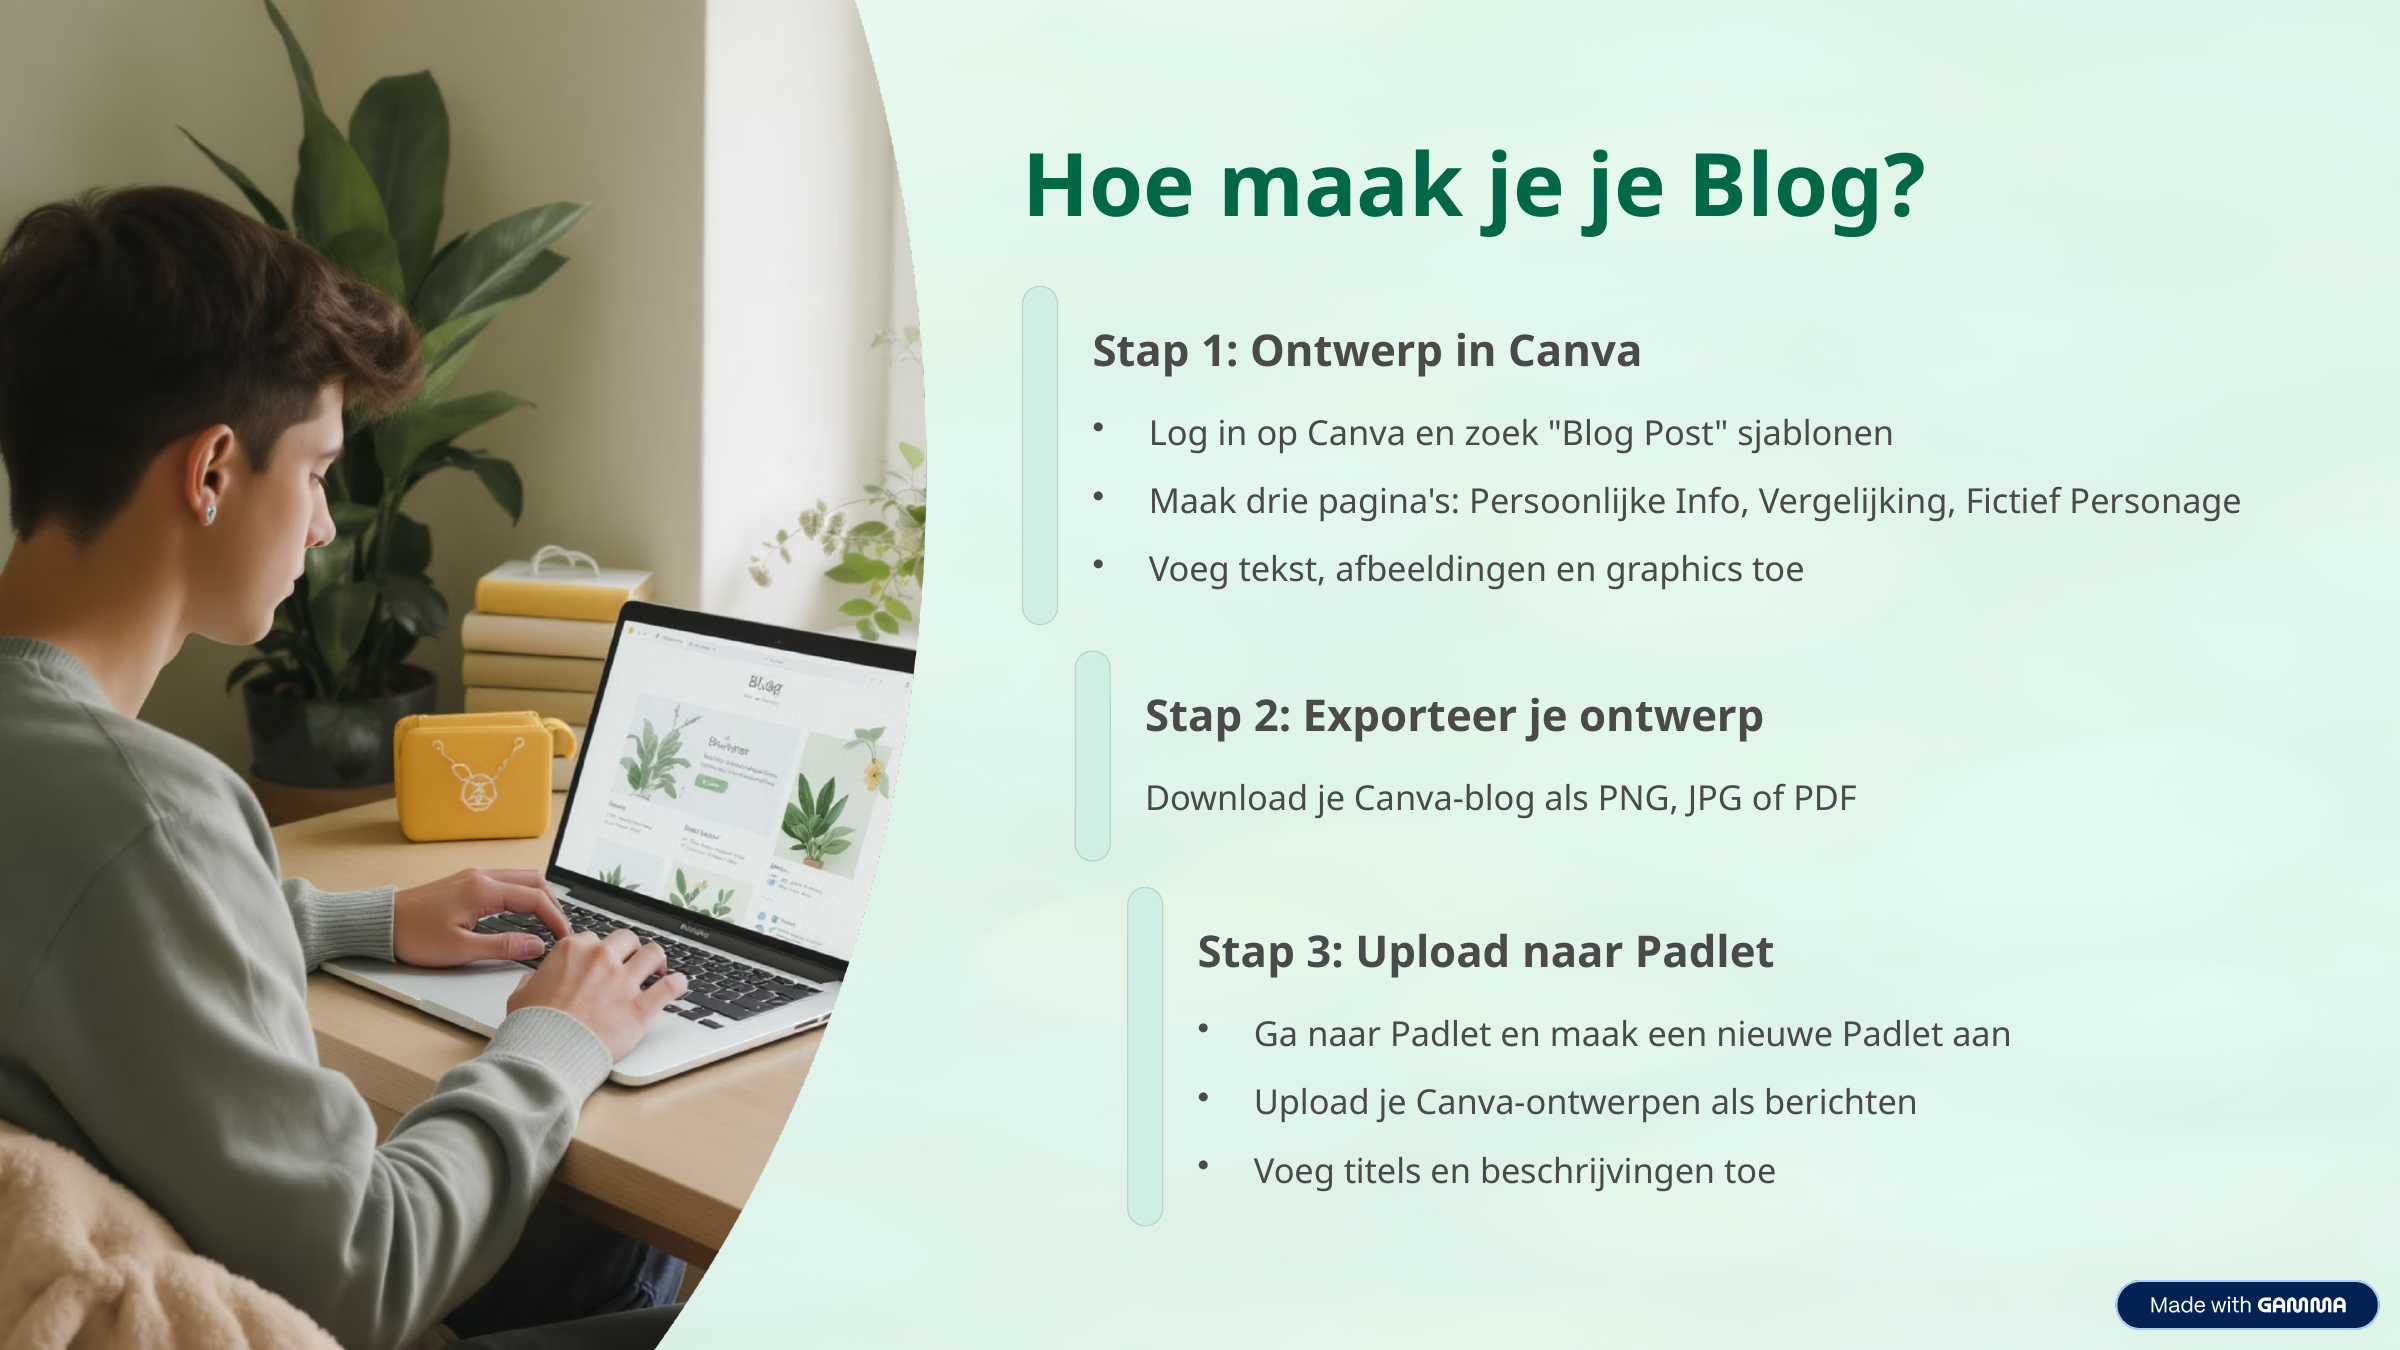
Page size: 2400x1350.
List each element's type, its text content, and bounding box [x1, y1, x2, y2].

text_box Ga naar Padlet en maak een nieuwe Padlet aan [1197, 998, 2278, 1055]
text_box Log in op Canva en zoek "Blog Post" sjablonen [1092, 396, 2278, 453]
picture [0, 0, 945, 1350]
picture [2106, 1271, 2389, 1339]
text_box Stap 3: Upload naar Padlet [1197, 922, 1783, 978]
text_box Download je Canva-blog als PNG, JPG of PDF [1145, 761, 2278, 818]
text_box Upload je Canva-ontwerpen als berichten [1197, 1066, 2278, 1123]
text_box [1022, 286, 1058, 625]
text_box Voeg tekst, afbeeldingen en graphics toe [1092, 533, 2278, 590]
text_box [1075, 650, 1111, 862]
text_box Voeg titels en beschrijvingen toe [1197, 1134, 2278, 1191]
text_box Stap 1: Ontwerp in Canva [1092, 321, 1650, 376]
text_box Hoe maak je je Blog? [1022, 124, 1935, 234]
text_box [1127, 887, 1163, 1226]
text_box Maak drie pagina's: Persoonlijke Info, Vergelijking, Fictief Personage [1092, 465, 2278, 522]
text_box Stap 2: Exporteer je ontwerp [1145, 685, 1777, 741]
